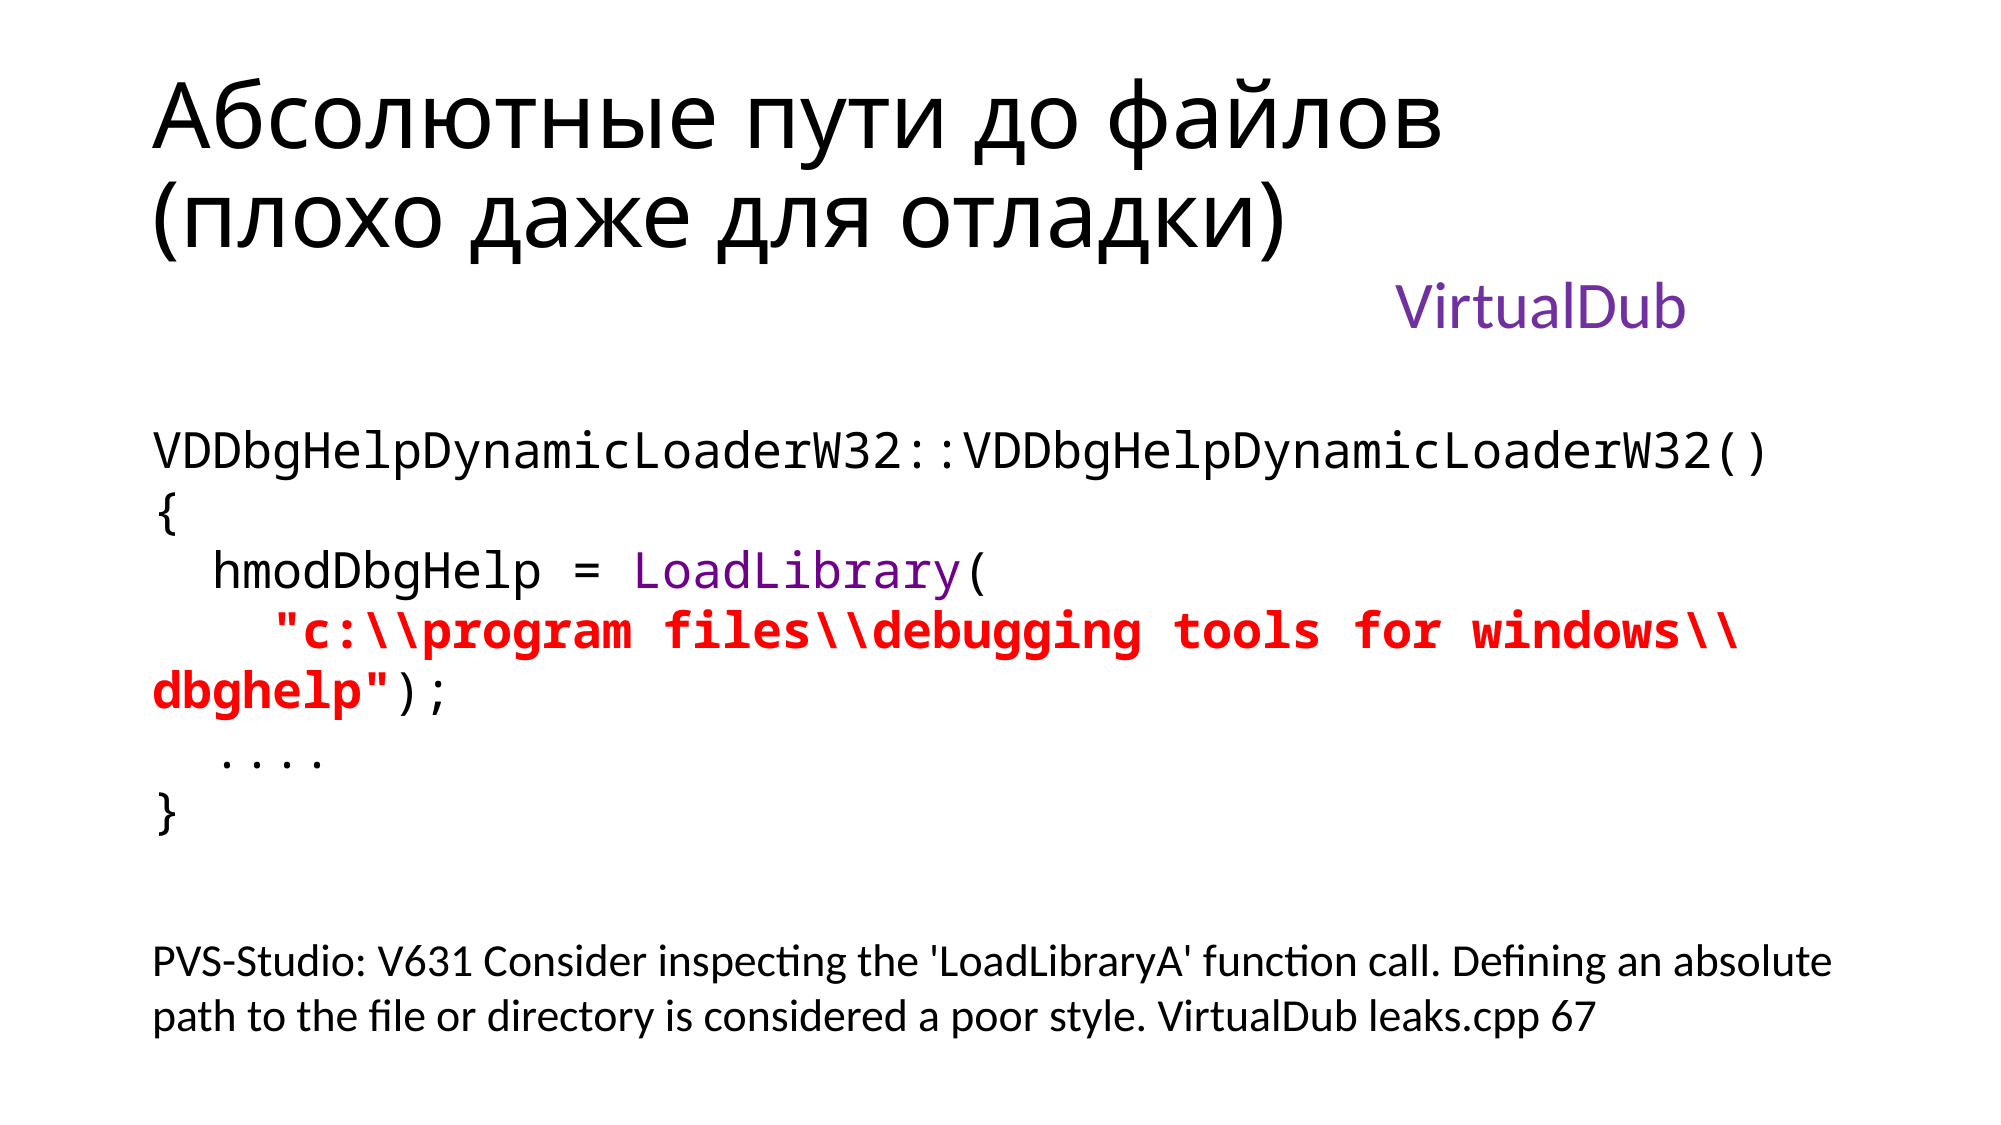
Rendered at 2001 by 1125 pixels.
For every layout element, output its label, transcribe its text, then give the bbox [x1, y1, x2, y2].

text_box VirtualDub [1381, 254, 1840, 350]
text_box PVS-Studio: V631 Consider inspecting the 'LoadLibraryA' function call. Defining an absolute path to the file or directory is considered a poor style. VirtualDub leaks.cpp 67 [137, 922, 1863, 1048]
text_box VDDbgHelpDynamicLoaderW32::VDDbgHelpDynamicLoaderW32() { hmodDbgHelp = LoadLibrary( "c:\\program files\\debugging tools for windows\\dbghelp"); .... } [137, 410, 1955, 846]
title Абсолютные пути до файлов (плохо даже для отладки) [137, 59, 1863, 278]
